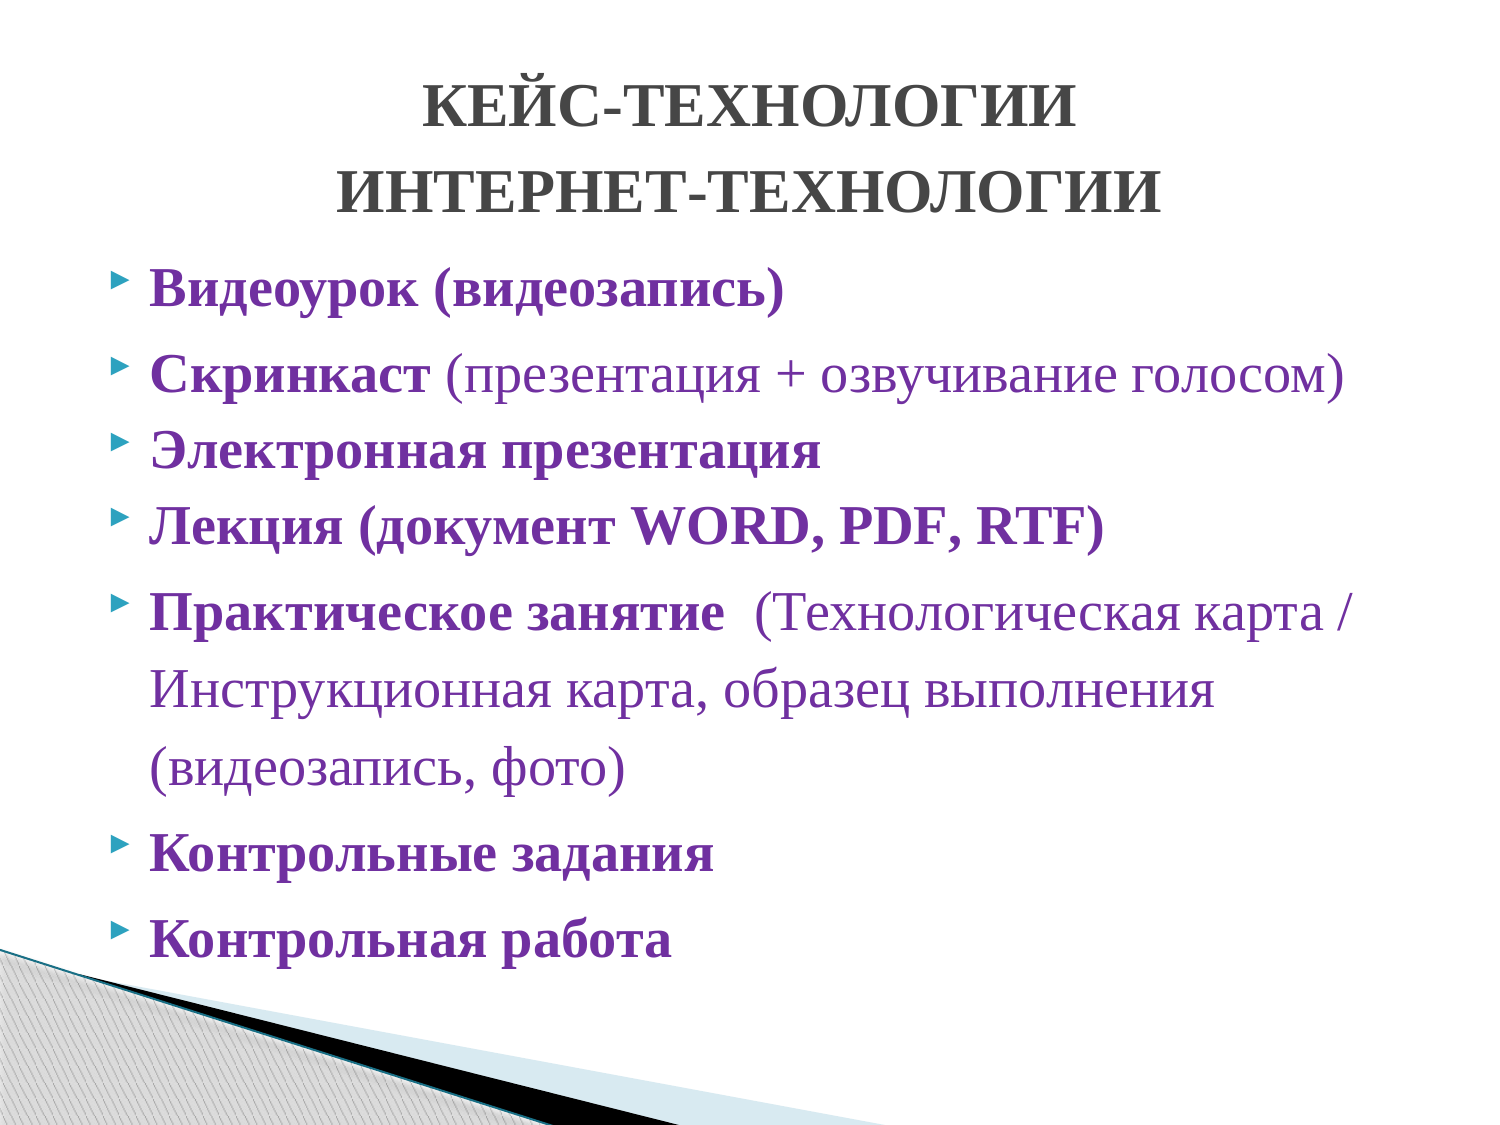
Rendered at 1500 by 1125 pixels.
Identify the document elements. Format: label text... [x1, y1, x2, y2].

list Видеоурок (видеозапись) Скринкаст (презентация + озвучивание голосом) Электронная презентация Лекция (документ WORD, PDF, RTF) Практическое занятие (Технологическая карта / Инструкционная карта, образец выполнения (видеозапись, фото) Контрольные задания Контрольная работа [75, 243, 1425, 986]
title Кейс-технологии Интернет-технологии [75, 45, 1425, 233]
